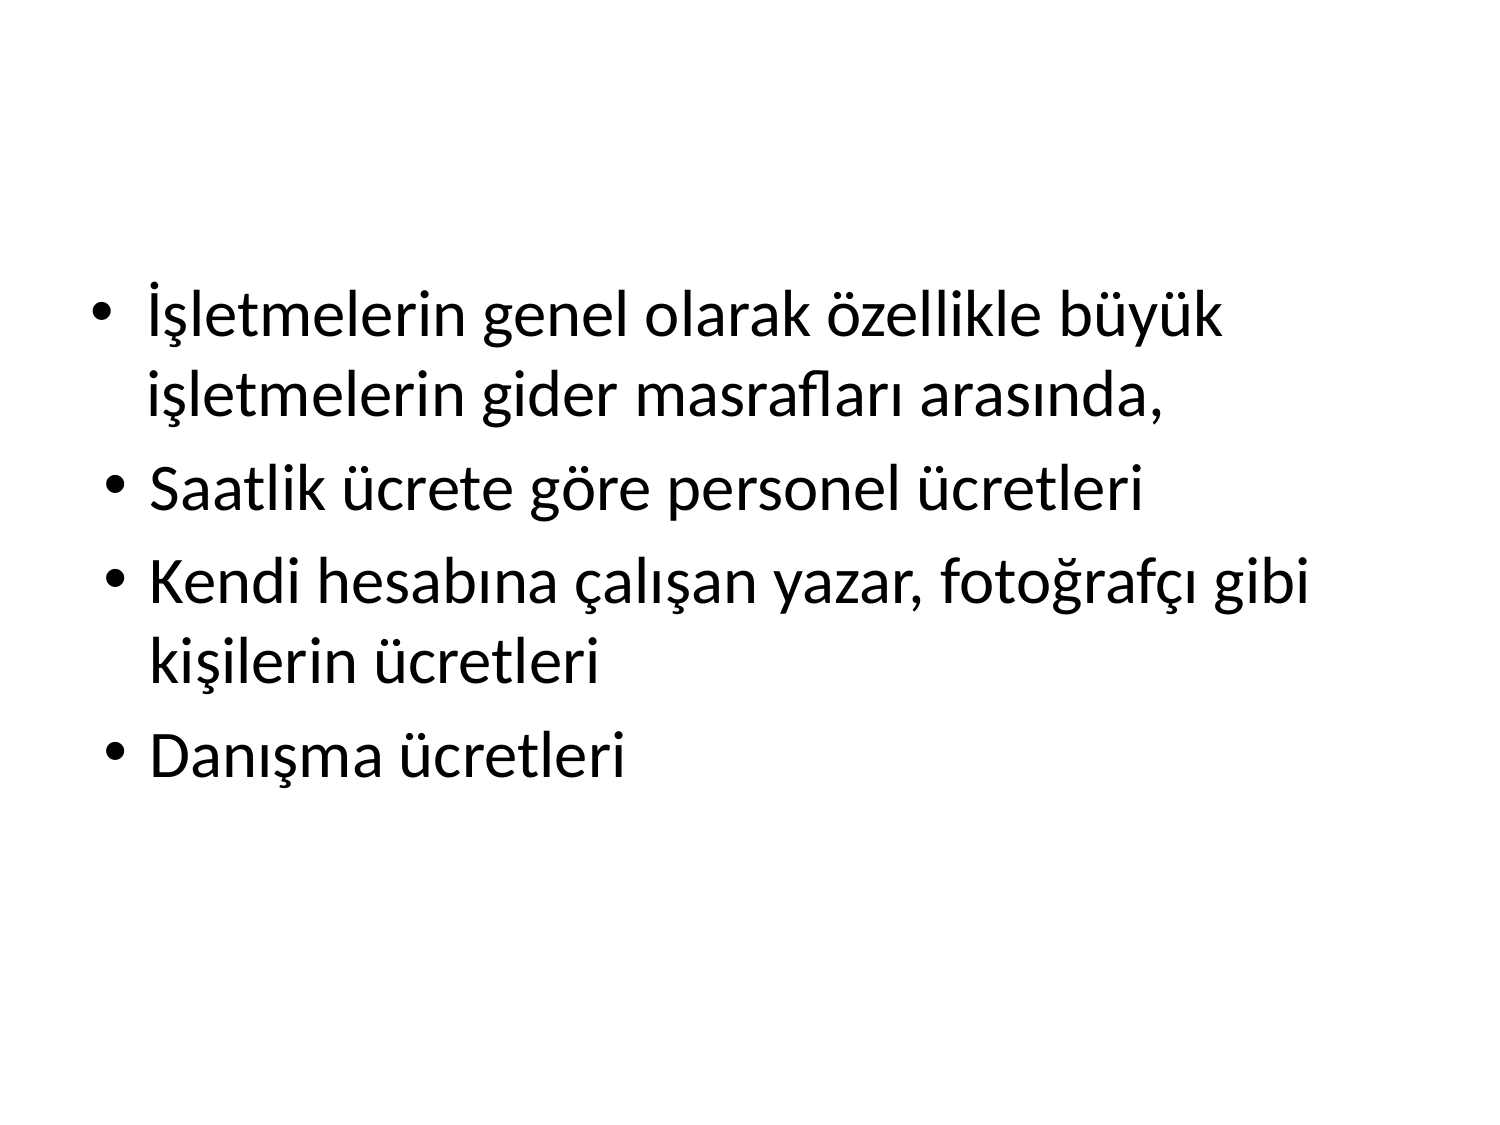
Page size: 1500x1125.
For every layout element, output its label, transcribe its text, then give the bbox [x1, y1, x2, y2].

list İşletmelerin genel olarak özellikle büyük işletmelerin gider masrafları arasında, Saatlik ücrete göre personel ücretleri Kendi hesabına çalışan yazar, fotoğrafçı gibi kişilerin ücretleri Danışma ücretleri [75, 262, 1425, 1005]
